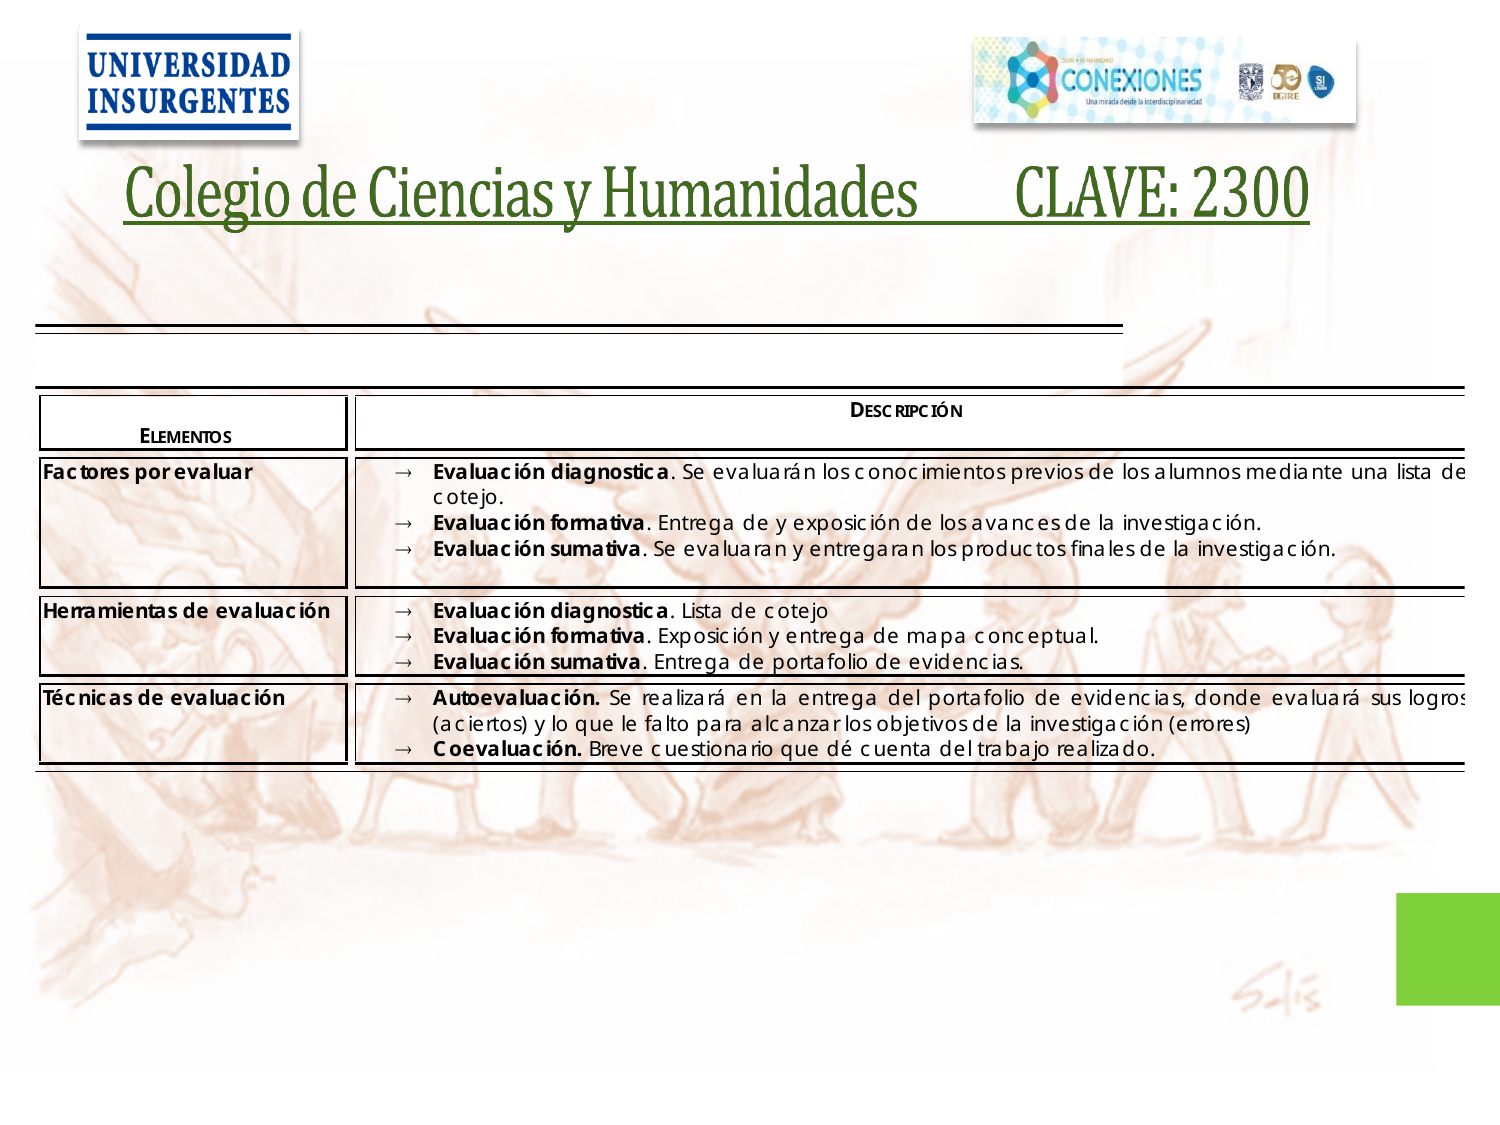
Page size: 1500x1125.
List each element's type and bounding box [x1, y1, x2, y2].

text_box [34, 323, 1466, 802]
text_box [69, 22, 1500, 1007]
